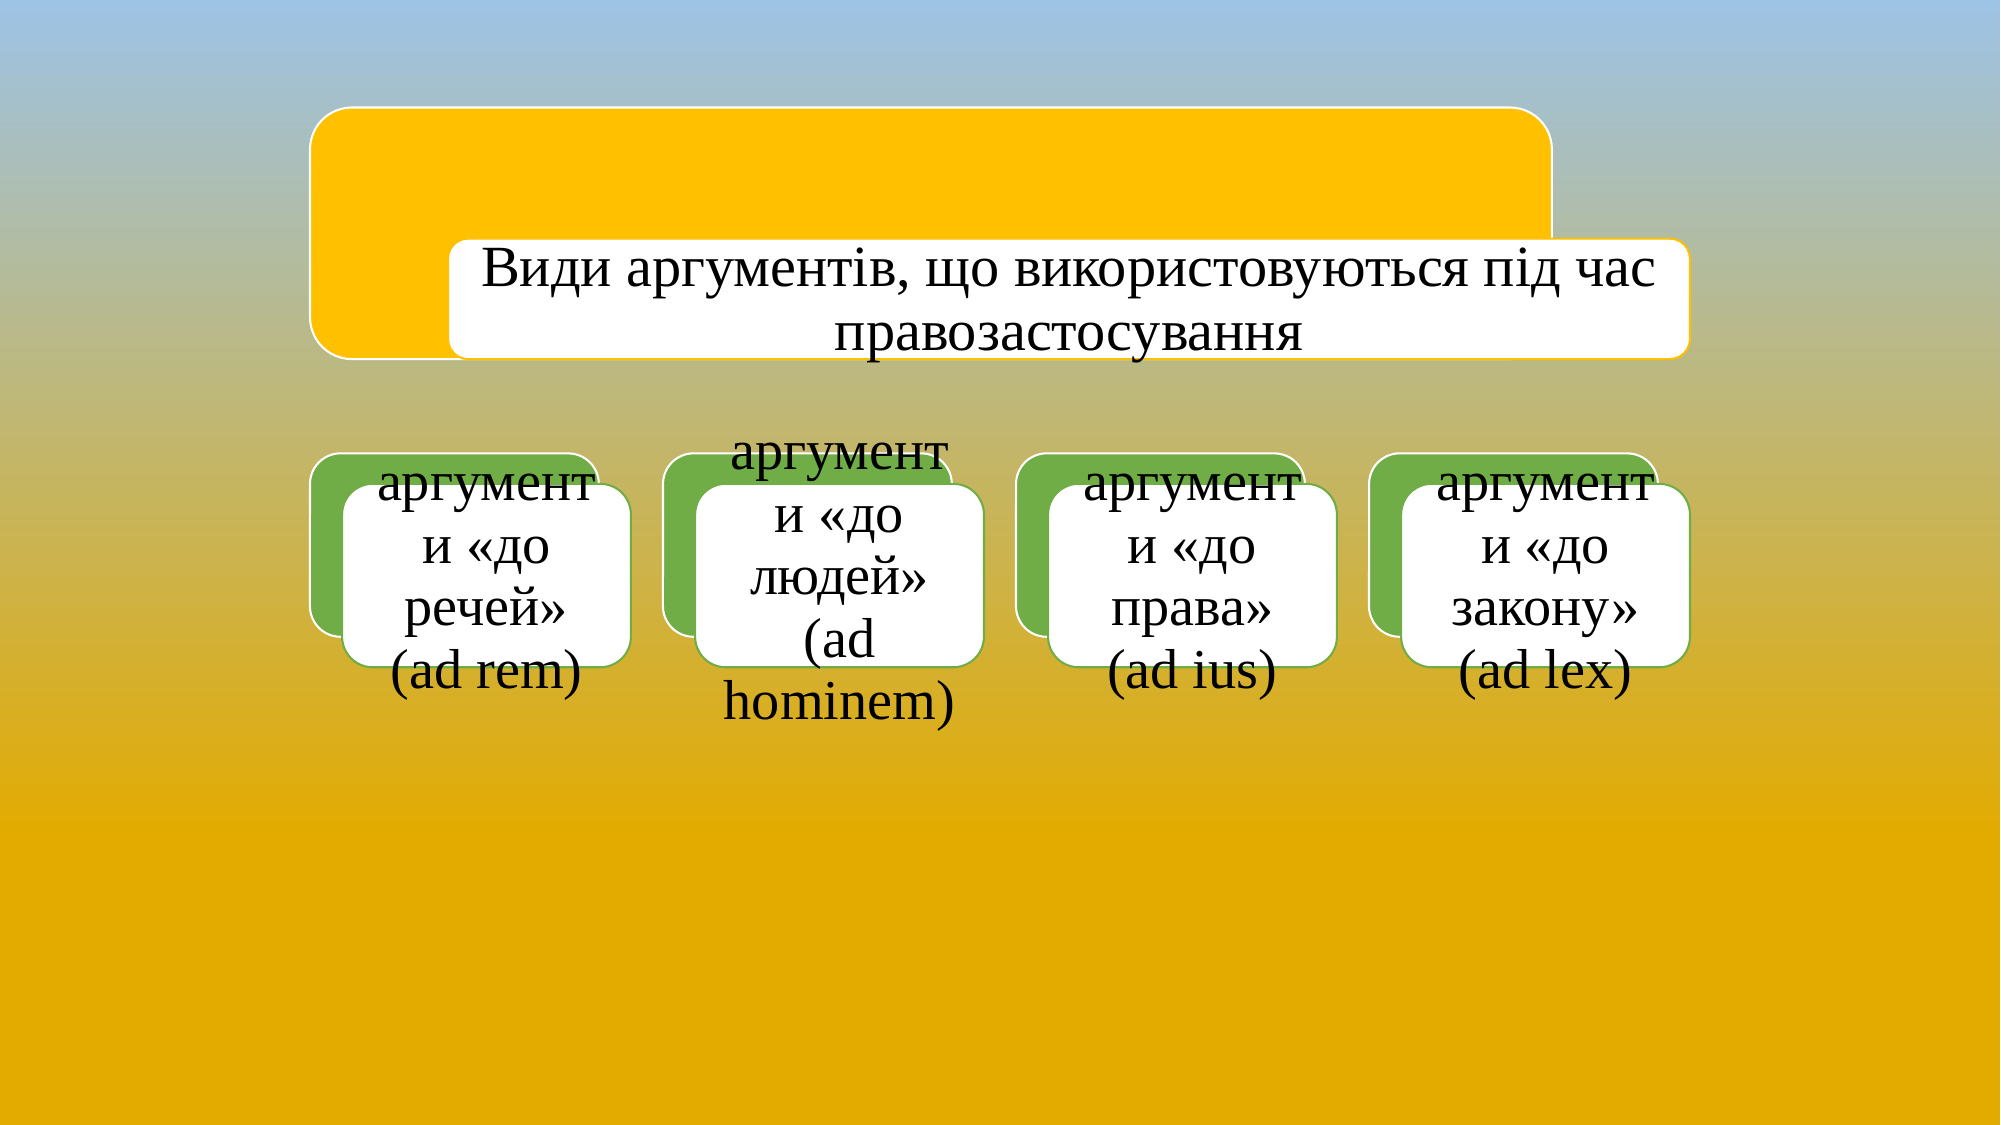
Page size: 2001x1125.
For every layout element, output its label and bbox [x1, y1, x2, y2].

list [137, 107, 1863, 1014]
